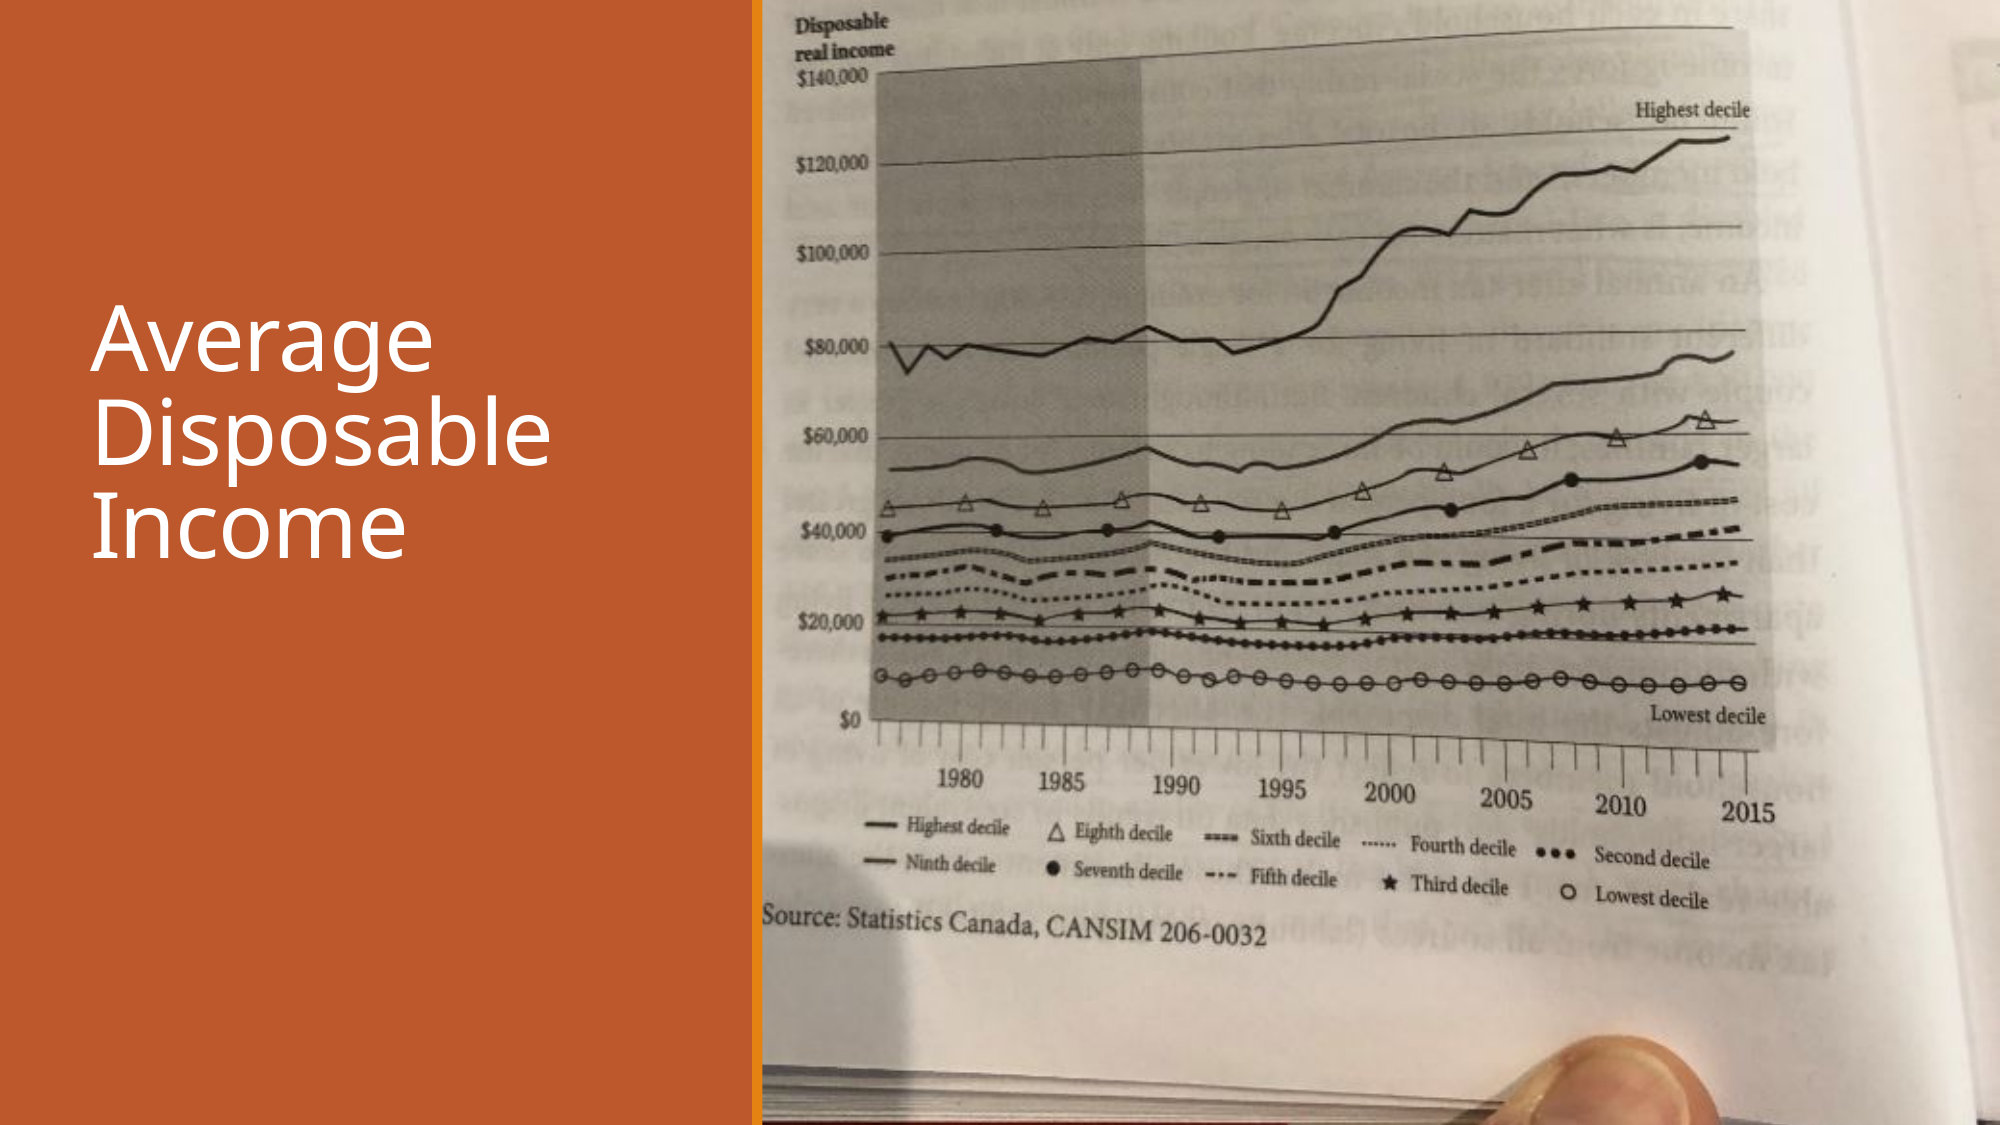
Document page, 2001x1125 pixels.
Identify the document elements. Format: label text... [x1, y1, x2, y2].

text_box [0, 0, 751, 1125]
title Average Disposable Income [75, 104, 676, 585]
text_box [751, 0, 759, 710]
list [760, 0, 2000, 1125]
text_box [751, 723, 758, 1125]
